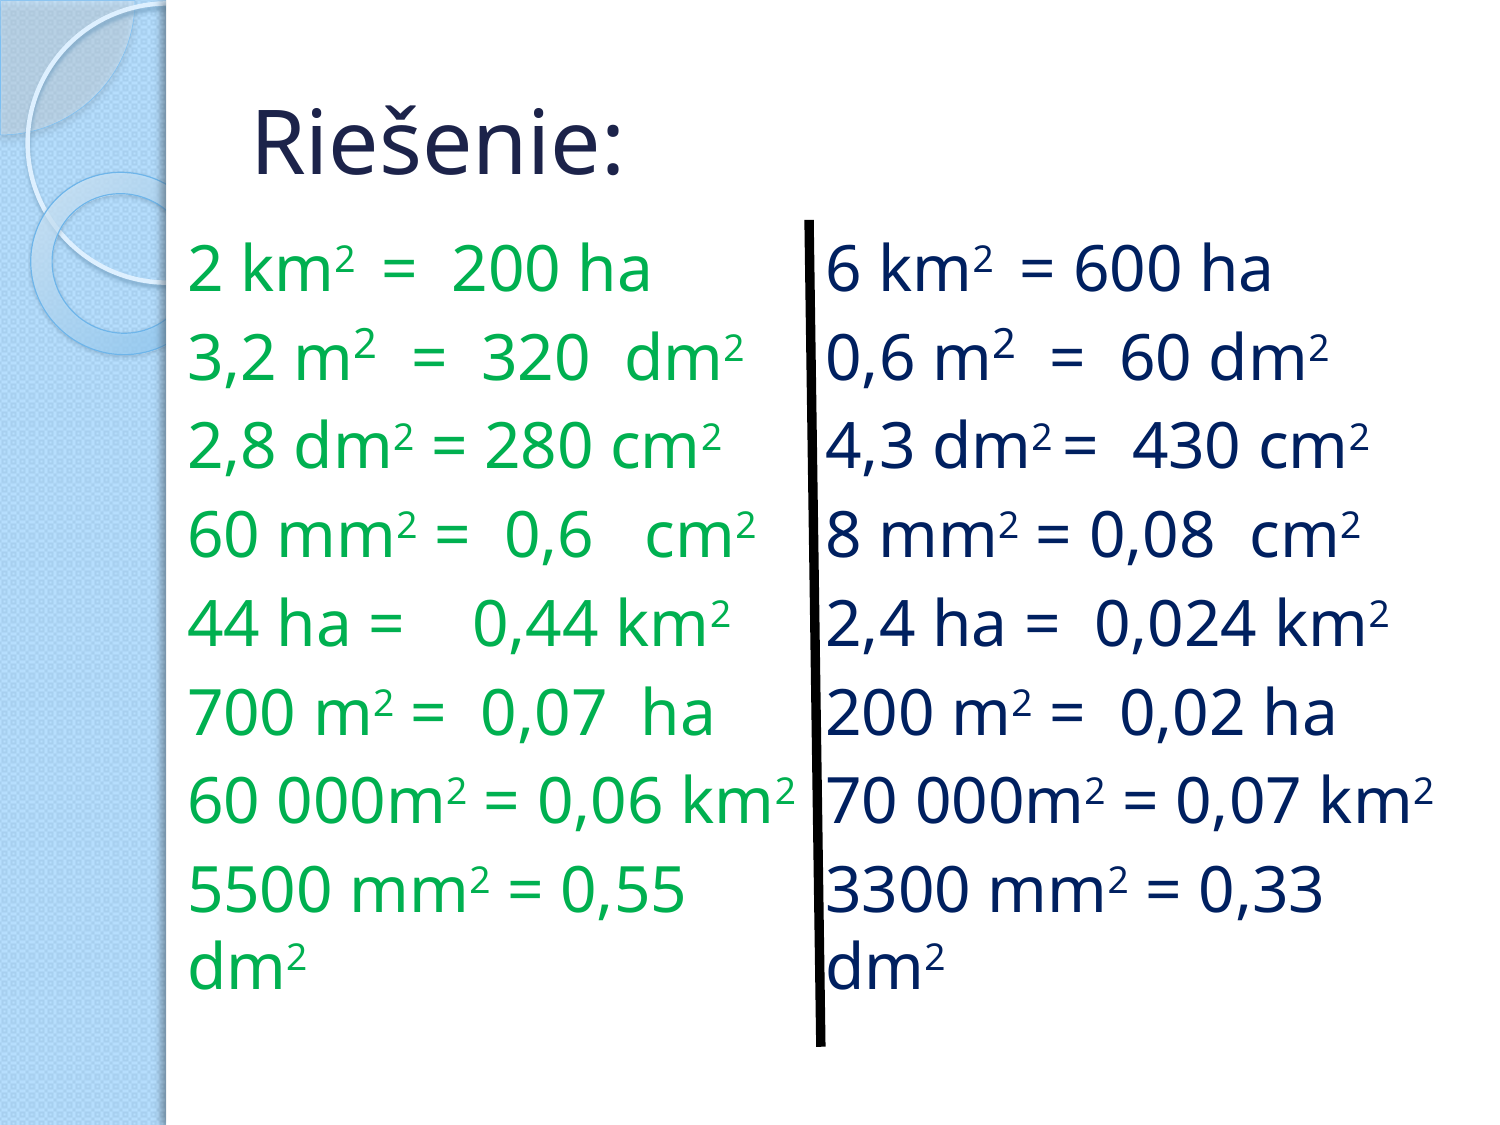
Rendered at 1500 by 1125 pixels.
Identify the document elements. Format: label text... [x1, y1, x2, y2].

list 2 km2 = 200 ha 3,2 m2 = 320 dm2 2,8 dm2 = 280 cm2 60 mm2 = 0,6 cm2 44 ha = 0,44 km2 700 m2 = 0,07 ha 60 000m2 = 0,06 km2 5500 mm2 = 0,55 dm2 6 km2 = 600 ha 0,6 m2 = 60 dm2 4,3 dm2 = 430 cm2 8 mm2 = 0,08 cm2 2,4 ha = 0,024 km2 200 m2 = 0,02 ha 70 000m2 = 0,07 km2 3300 mm2 = 0,33 dm2 [159, 219, 804, 1025]
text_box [808, 219, 822, 1047]
title Riešenie: [235, 45, 1466, 219]
list 2 km2 = 200 ha 3,2 m2 = 320 dm2 2,8 dm2 = 280 cm2 60 mm2 = 0,6 cm2 44 ha = 0,44 km2 700 m2 = 0,07 ha 60 000m2 = 0,06 km2 5500 mm2 = 0,55 dm2 6 km2 = 600 ha 0,6 m2 = 60 dm2 4,3 dm2 = 430 cm2 8 mm2 = 0,08 cm2 2,4 ha = 0,024 km2 200 m2 = 0,02 ha 70 000m2 = 0,07 km2 3300 mm2 = 0,33 dm2 [825, 219, 1466, 1025]
